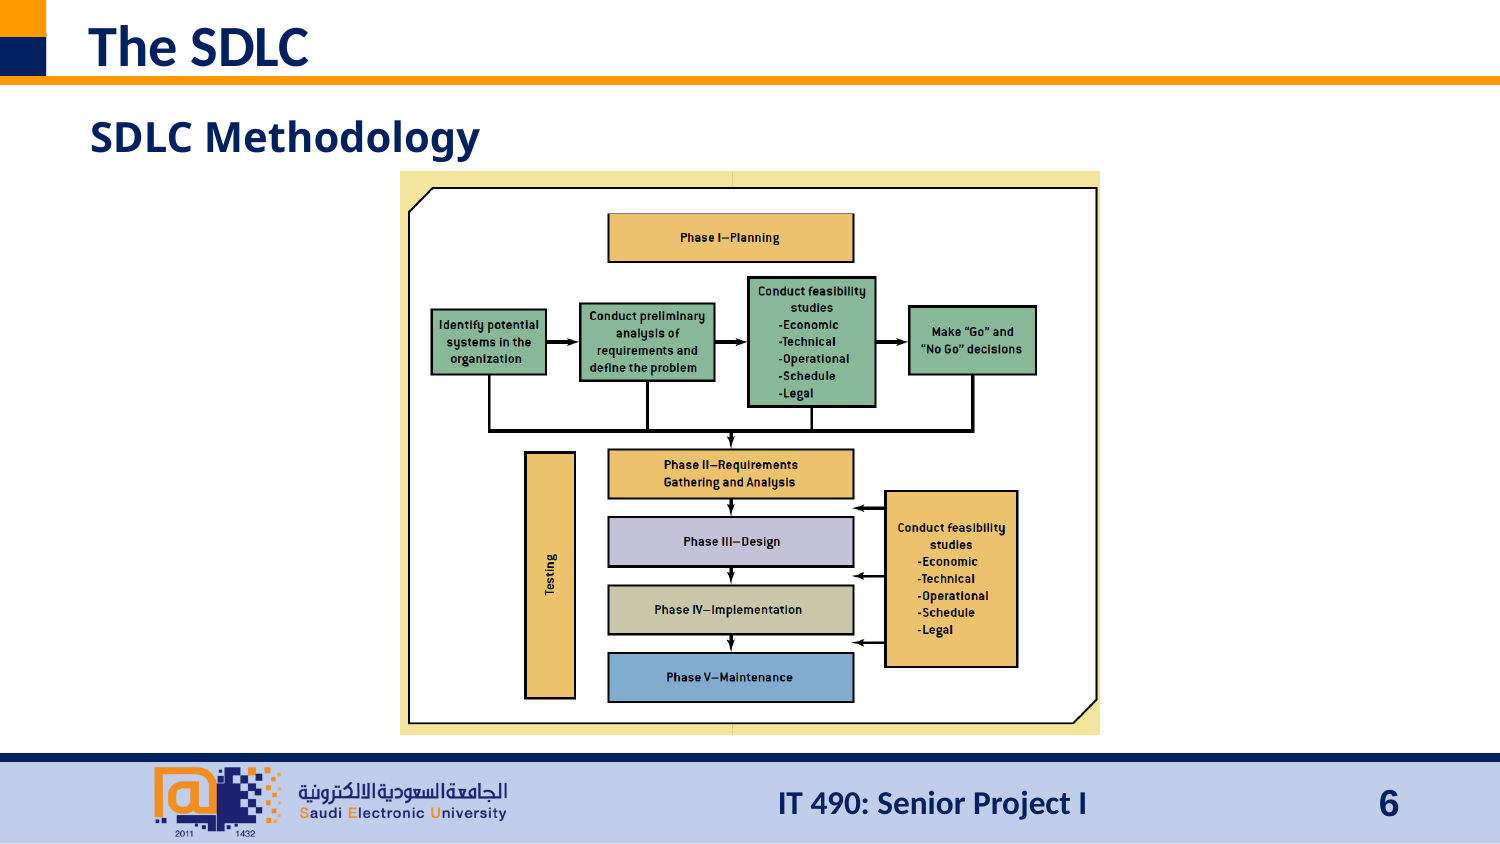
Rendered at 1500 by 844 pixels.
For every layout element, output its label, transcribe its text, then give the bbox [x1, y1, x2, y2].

title The SDLC [73, 0, 1427, 81]
picture [400, 171, 1100, 735]
list SDLC Methodology [75, 103, 1425, 660]
picture [154, 766, 507, 837]
